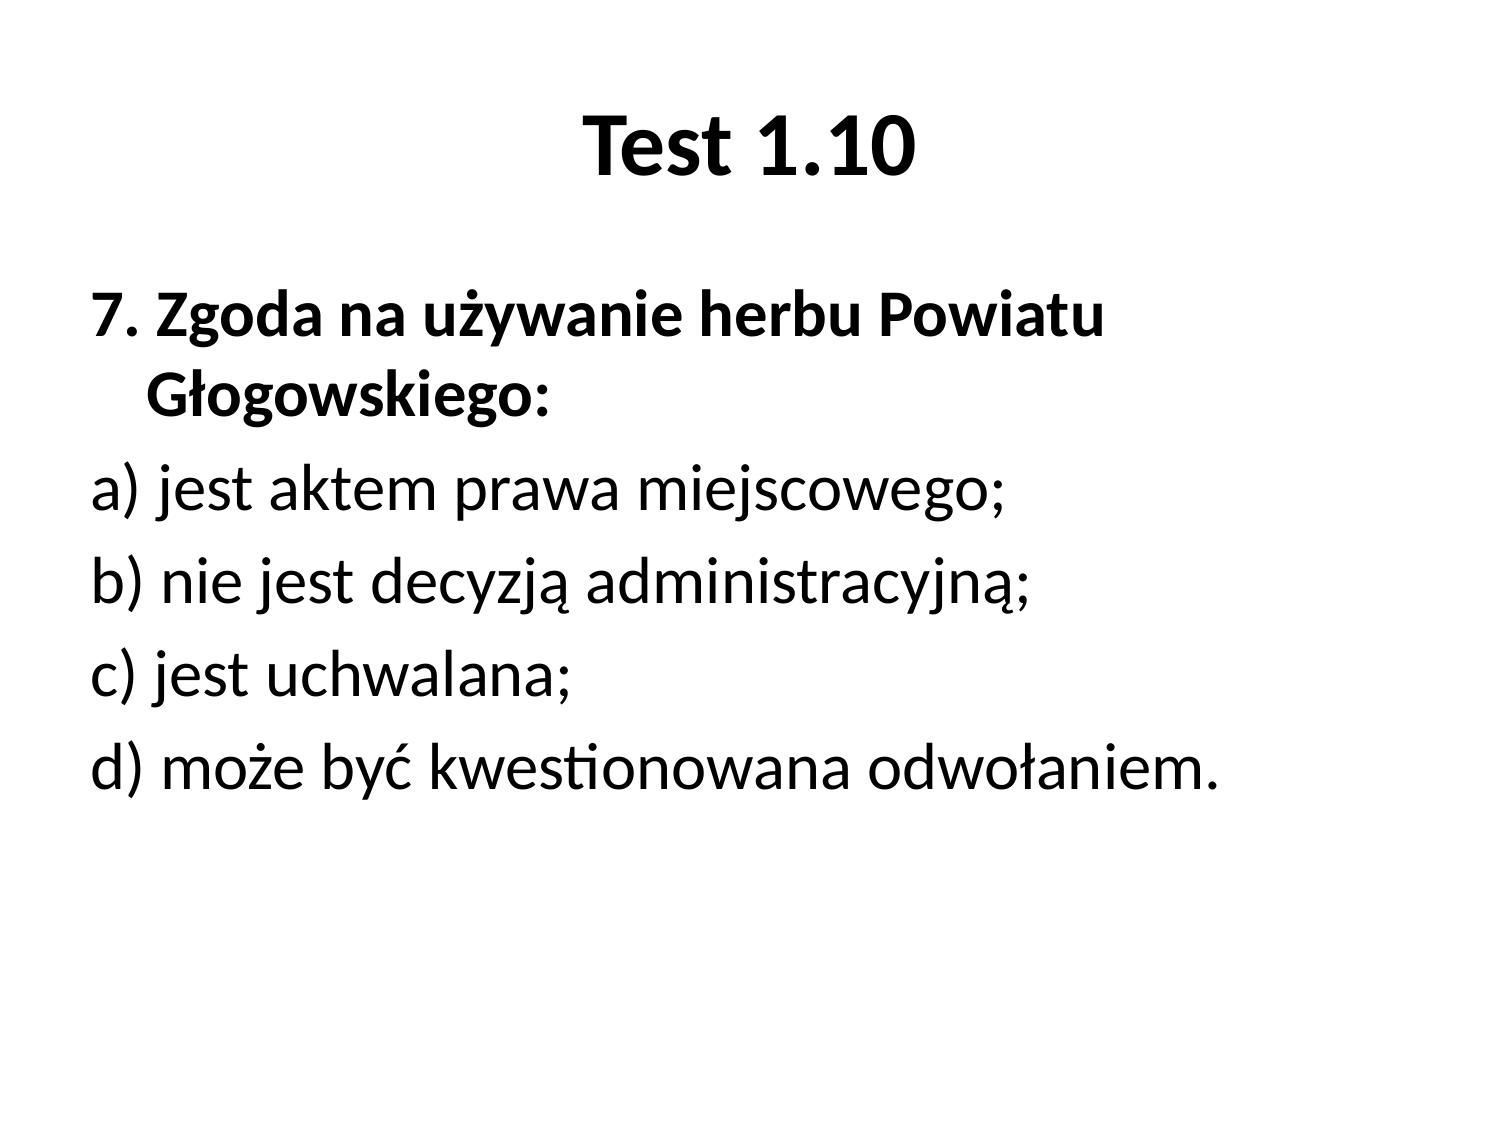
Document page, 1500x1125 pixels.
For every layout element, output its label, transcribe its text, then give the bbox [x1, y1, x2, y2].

title Test 1.10 [75, 45, 1425, 233]
list 7. Zgoda na używanie herbu Powiatu Głogowskiego: a) jest aktem prawa miejscowego; b) nie jest decyzją administracyjną; c) jest uchwalana; d) może być kwestionowana odwołaniem. [75, 262, 1425, 1005]
